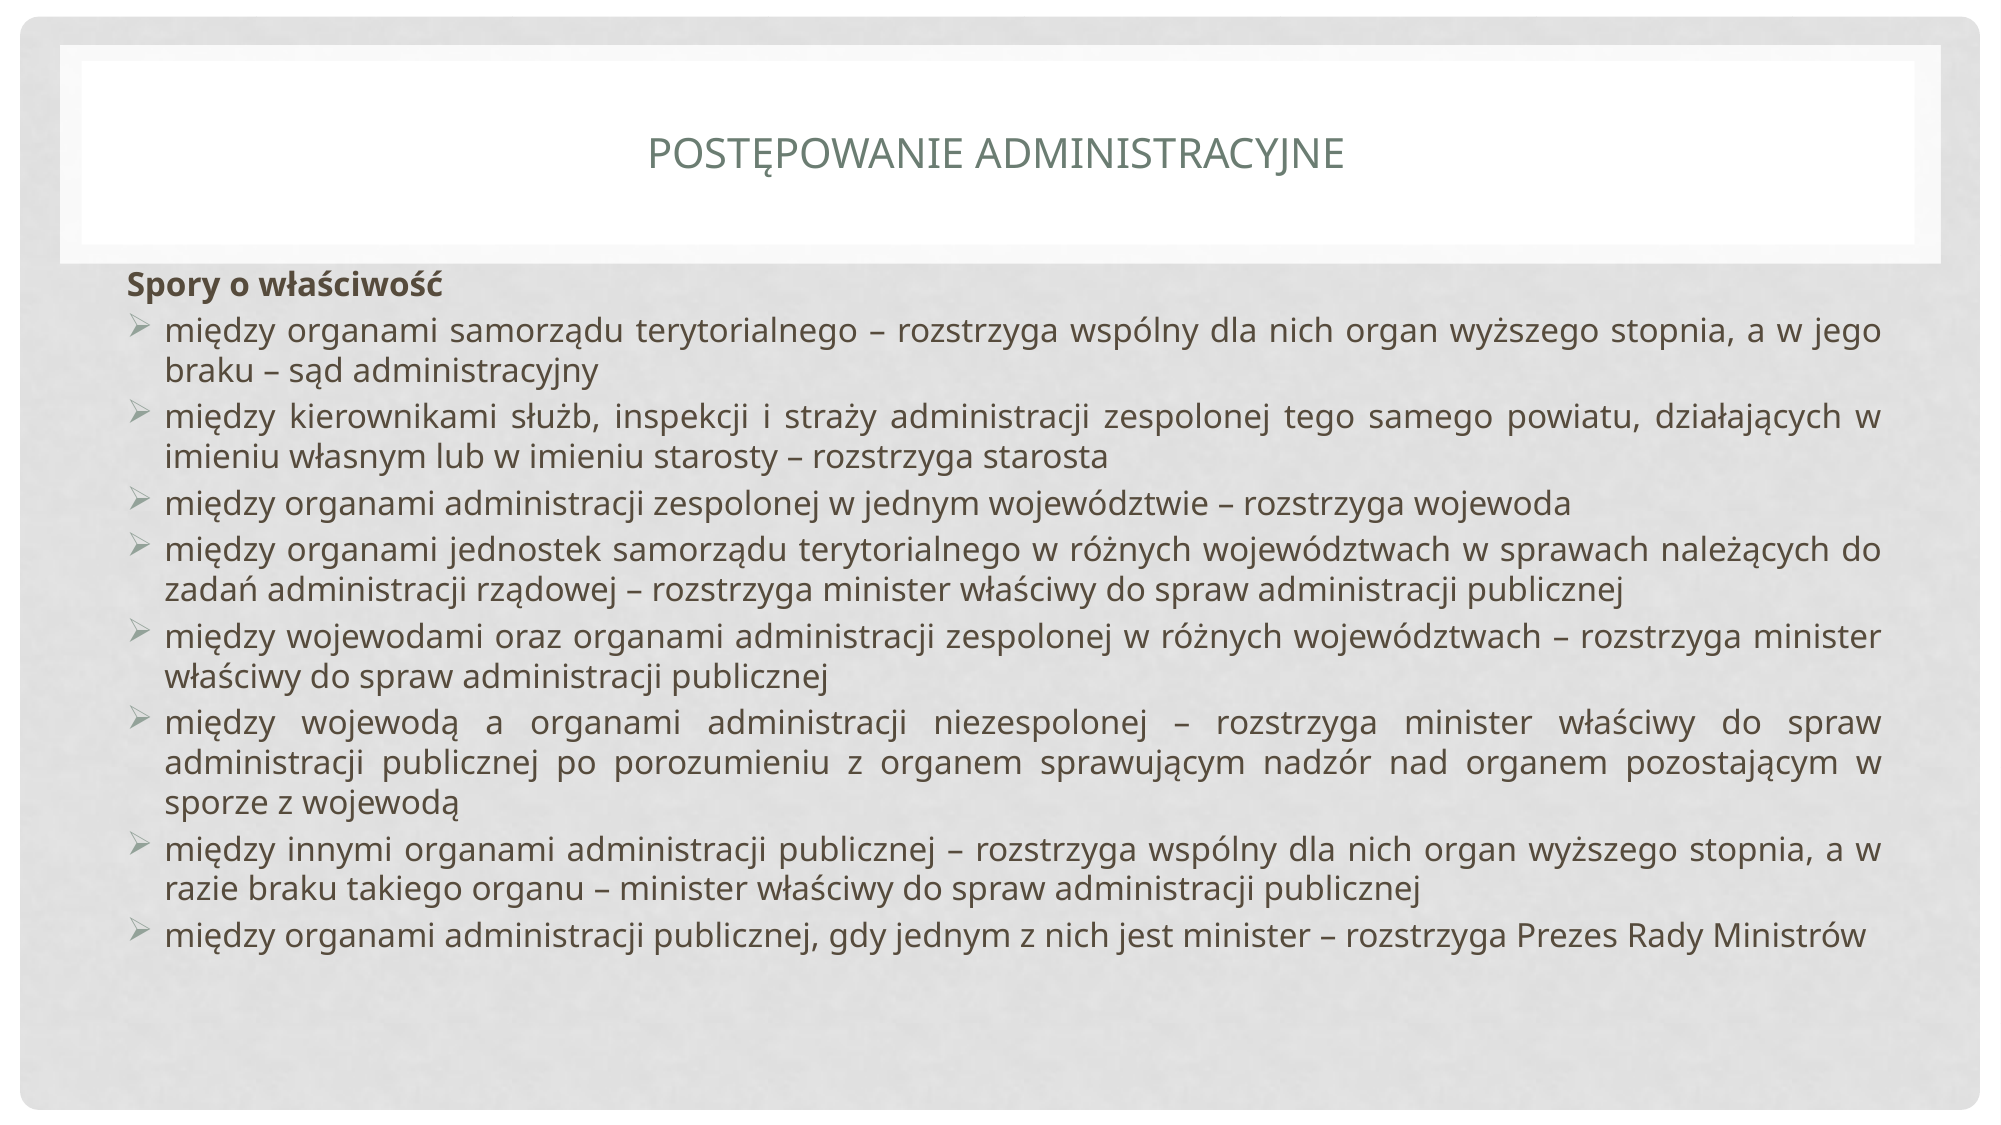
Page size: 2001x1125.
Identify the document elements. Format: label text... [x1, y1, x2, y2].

list Spory o właściwość między organami samorządu terytorialnego – rozstrzyga wspólny dla nich organ wyższego stopnia, a w jego braku – sąd administracyjny między kierownikami służb, inspekcji i straży administracji zespolonej tego samego powiatu, działających w imieniu własnym lub w imieniu starosty – rozstrzyga starosta między organami administracji zespolonej w jednym województwie – rozstrzyga wojewoda między organami jednostek samorządu terytorialnego w różnych województwach w sprawach należących do zadań administracji rządowej – rozstrzyga minister właściwy do spraw administracji publicznej między wojewodami oraz organami administracji zespolonej w różnych województwach – rozstrzyga minister właściwy do spraw administracji publicznej między wojewodą a organami administracji niezespolonej – rozstrzyga minister właściwy do spraw administracji publicznej po porozumieniu z organem sprawującym nadzór nad organem pozostającym w sporze z wojewodą między innymi organami administracji publicznej – rozstrzyga wspólny dla nich organ wyższego stopnia, a w razie braku takiego organu – minister właściwy do spraw administracji publicznej między organami administracji publicznej, gdy jednym z nich jest minister – rozstrzyga Prezes Rady Ministrów [93, 255, 1900, 1094]
title postępowanie administracyjne [93, 66, 1900, 238]
